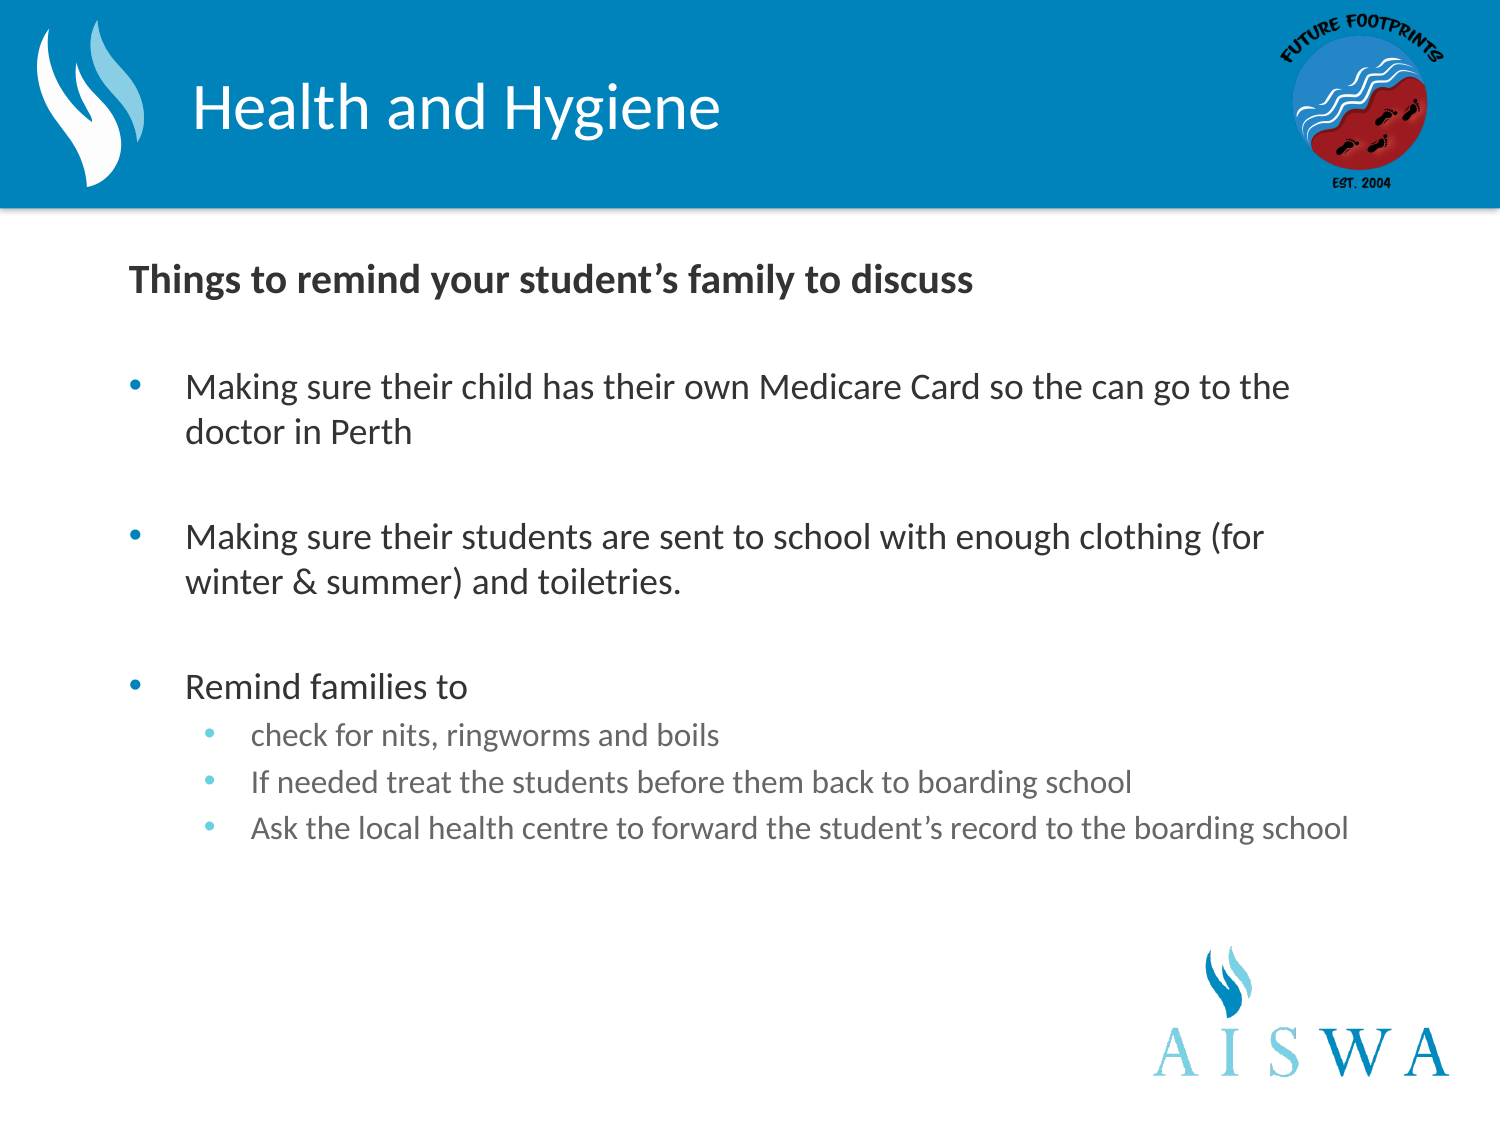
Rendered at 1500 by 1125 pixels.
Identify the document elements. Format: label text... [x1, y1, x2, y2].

picture [1136, 935, 1463, 1089]
title Health and Hygiene [177, 8, 1500, 197]
list Things to remind your student’s family to discuss Making sure their child has their own Medicare Card so the can go to the doctor in Perth Making sure their students are sent to school with enough clothing (for winter & summer) and toiletries. Remind families to check for nits, ringworms and boils If needed treat the students before them back to boarding school Ask the local health centre to forward the student’s record to the boarding school [113, 244, 1386, 1028]
picture [91, 23, 143, 139]
picture [1360, 1028, 1381, 1063]
picture [1333, 1028, 1353, 1061]
picture [38, 32, 121, 186]
